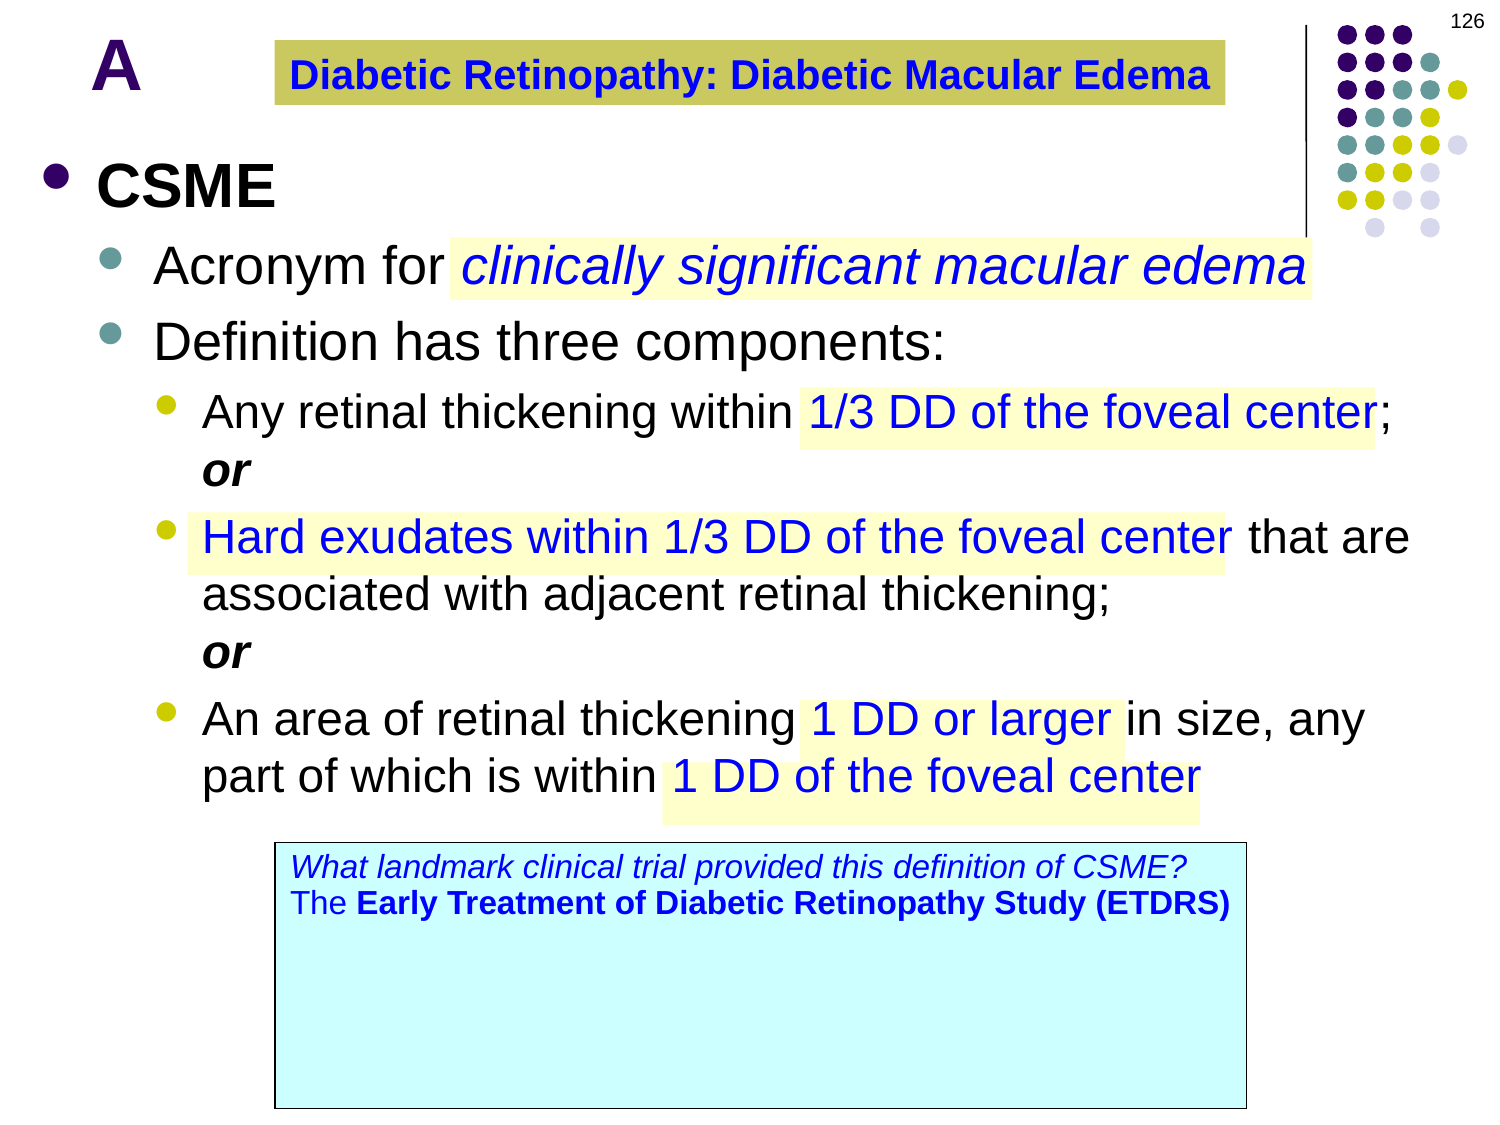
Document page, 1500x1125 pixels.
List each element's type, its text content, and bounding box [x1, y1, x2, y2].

title A [75, 20, 1313, 113]
slide_number 126 [1149, 0, 1500, 75]
list CSME Acronym for clinically significant macular edema Definition has three components: Any retinal thickening within 1/3 DD of the foveal center; or Hard exudates within 1/3 DD of the foveal center that are associated with adjacent retinal thickening; or An area of retinal thickening 1 DD or larger in size, any part of which is within 1 DD of the foveal center [24, 137, 1450, 963]
text_box What landmark clinical trial provided this definition of CSME? The Early Treatment of Diabetic Retinopathy Study (ETDRS) What 3 questions did this study seek to answer? 1) Is laser effective in treating diabetic macular edema? 2) Is PRP effective for treating early NPDR? 3) Is ASA effective in preventing the progression of DBR? [275, 842, 1247, 1109]
text_box Diabetic Retinopathy: Diabetic Macular Edema [274, 40, 1226, 105]
